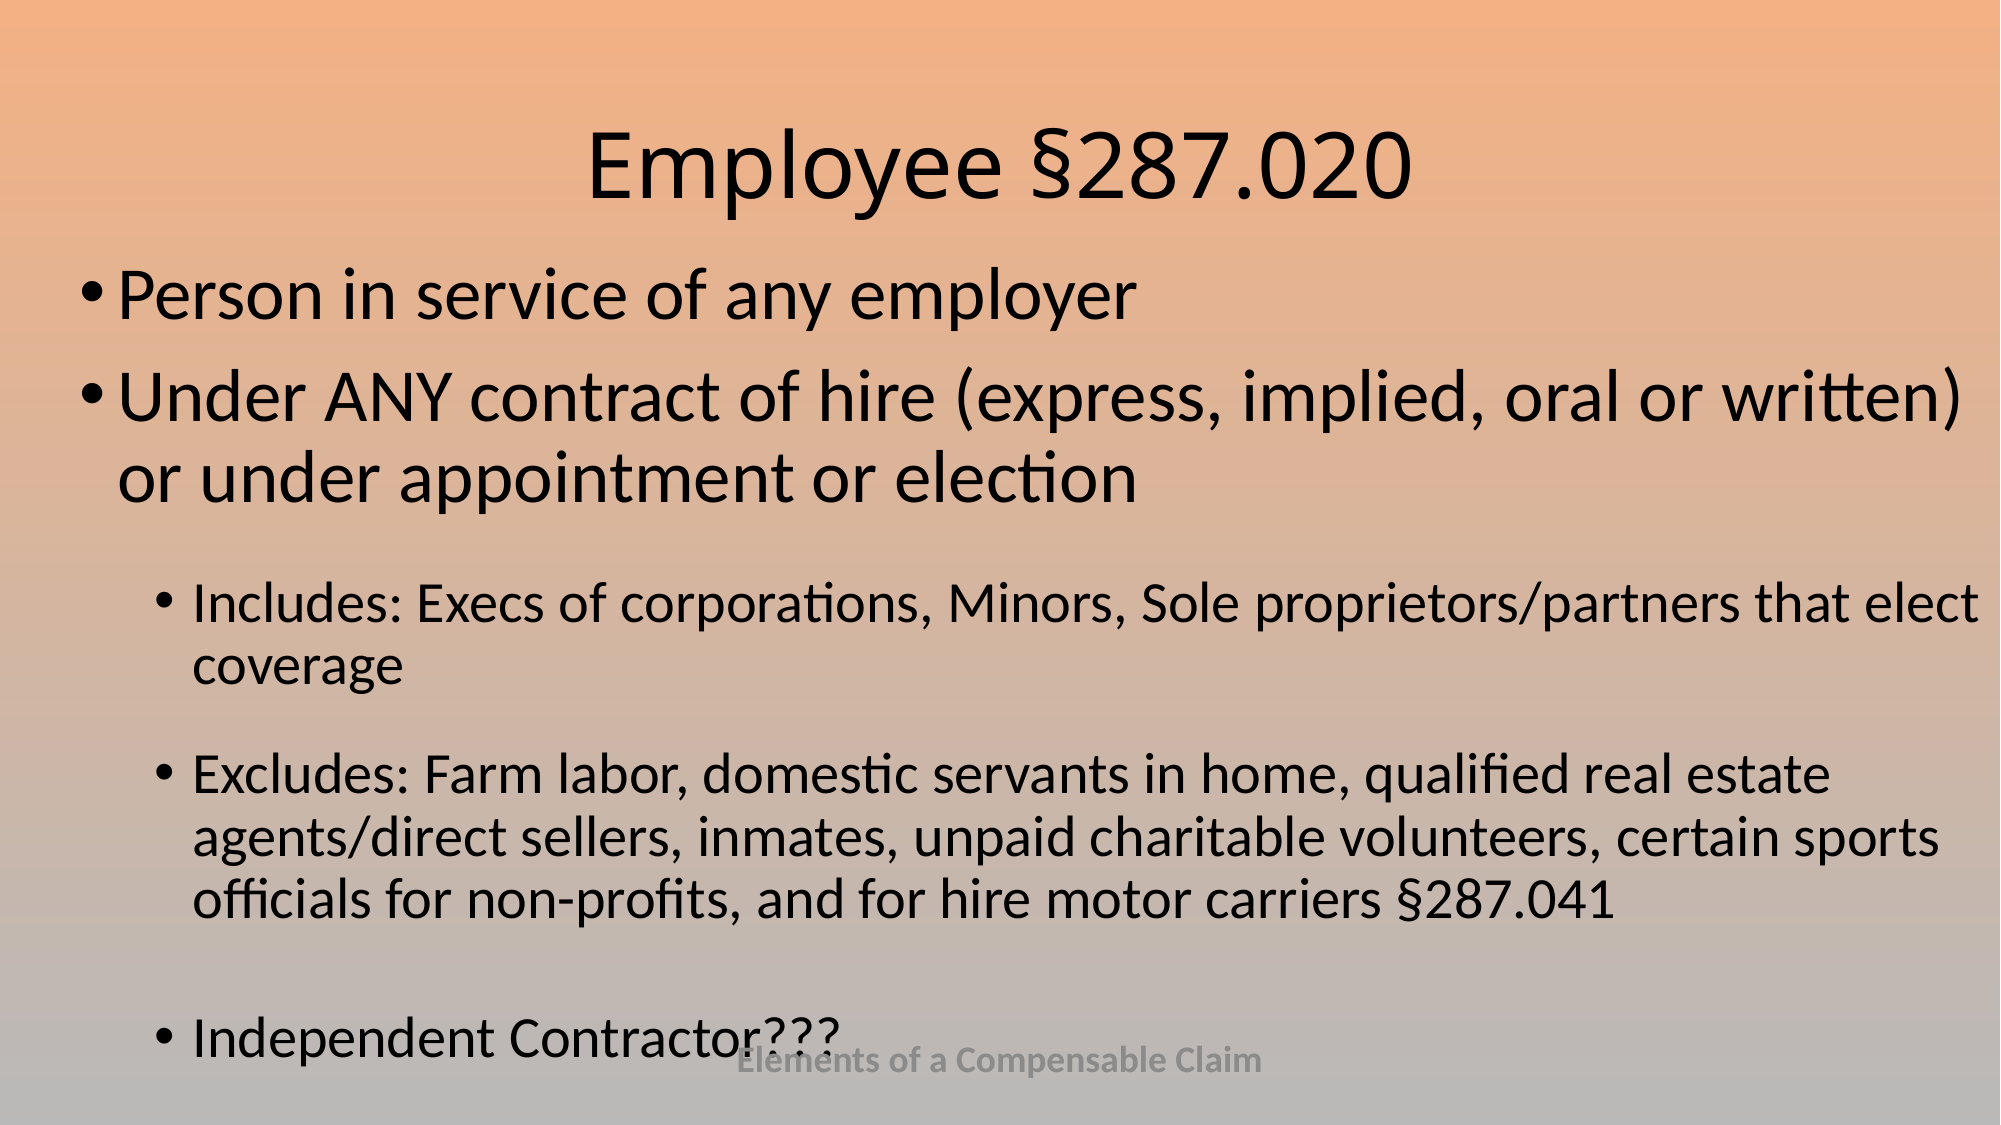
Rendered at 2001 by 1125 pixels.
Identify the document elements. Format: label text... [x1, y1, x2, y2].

title Employee §287.020 [137, 59, 1863, 247]
footer Elements of a Compensable Claim [662, 1042, 1338, 1103]
list Person in service of any employer Under ANY contract of hire (express, implied, oral or written) or under appointment or election Includes: Execs of corporations, Minors, Sole proprietors/partners that elect coverage Excludes: Farm labor, domestic servants in home, qualified real estate agents/direct sellers, inmates, unpaid charitable volunteers, certain sports officials for non-profits, and for hire motor carriers §287.041 Independent Contractor??? [64, 247, 2000, 1103]
